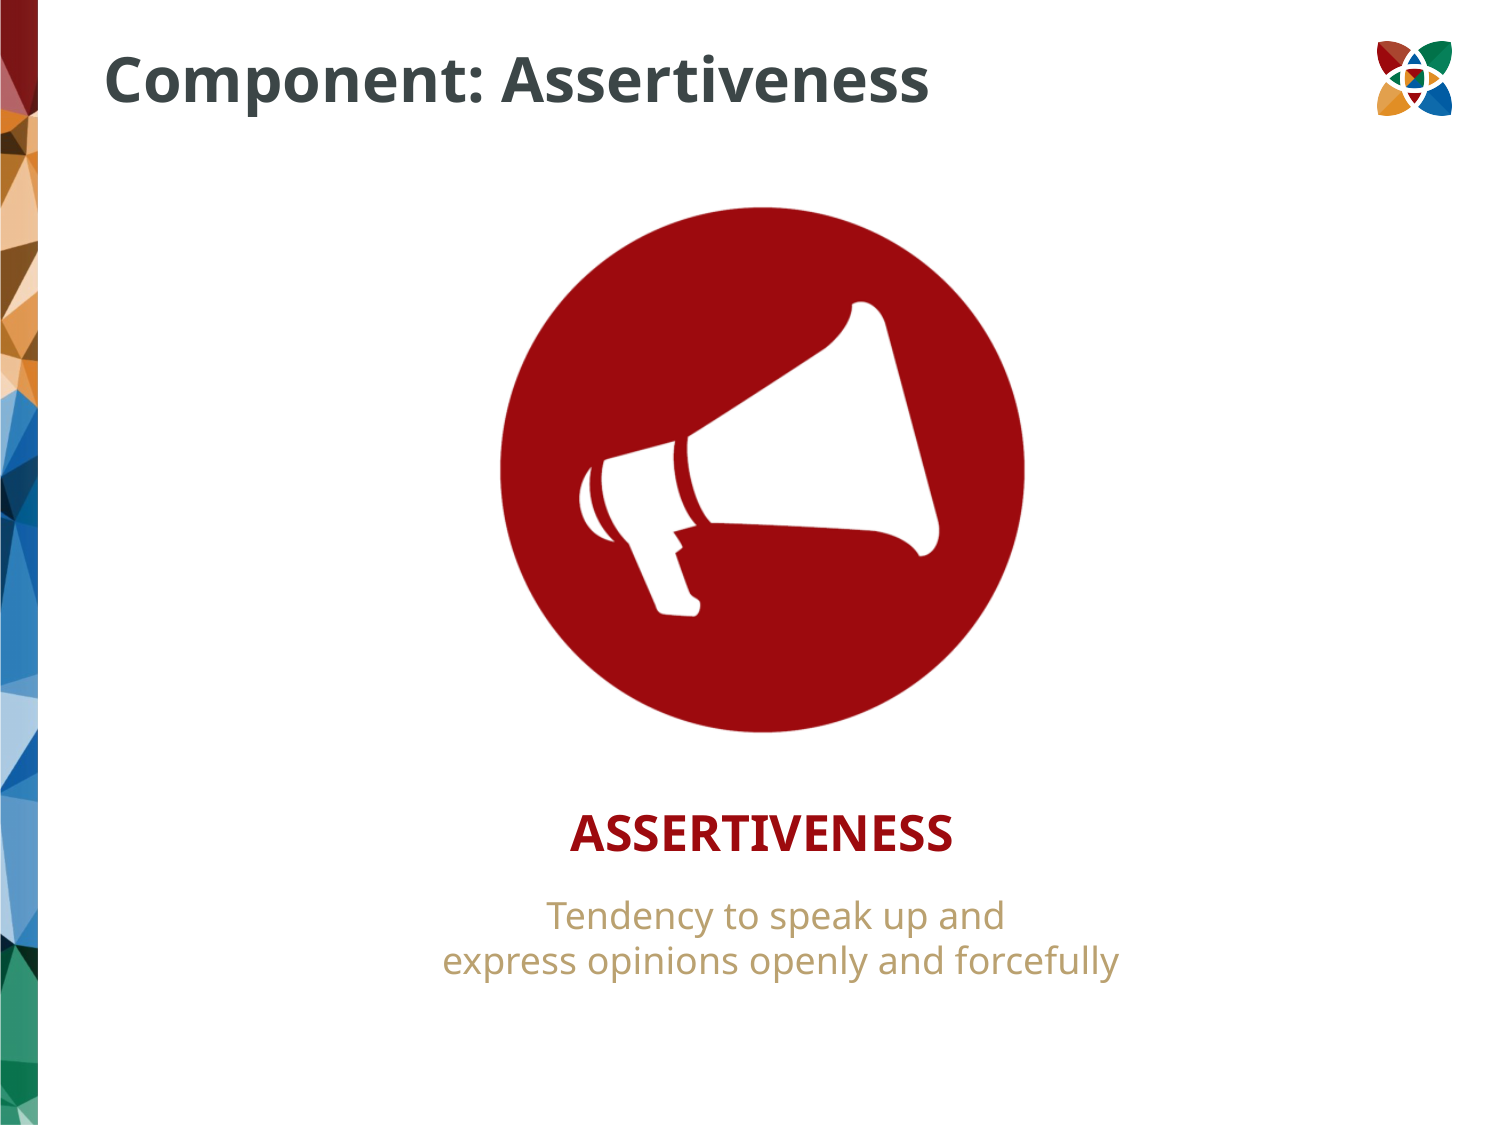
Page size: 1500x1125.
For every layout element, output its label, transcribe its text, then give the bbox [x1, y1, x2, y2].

text_box ASSERTIVENESS [223, 793, 1302, 869]
text_box Tendency to speak up and express opinions openly and forcefully [242, 884, 1321, 990]
picture [1377, 41, 1452, 116]
picture [0, 0, 1068, 1124]
text_box Component: Assertiveness [88, 41, 1377, 112]
